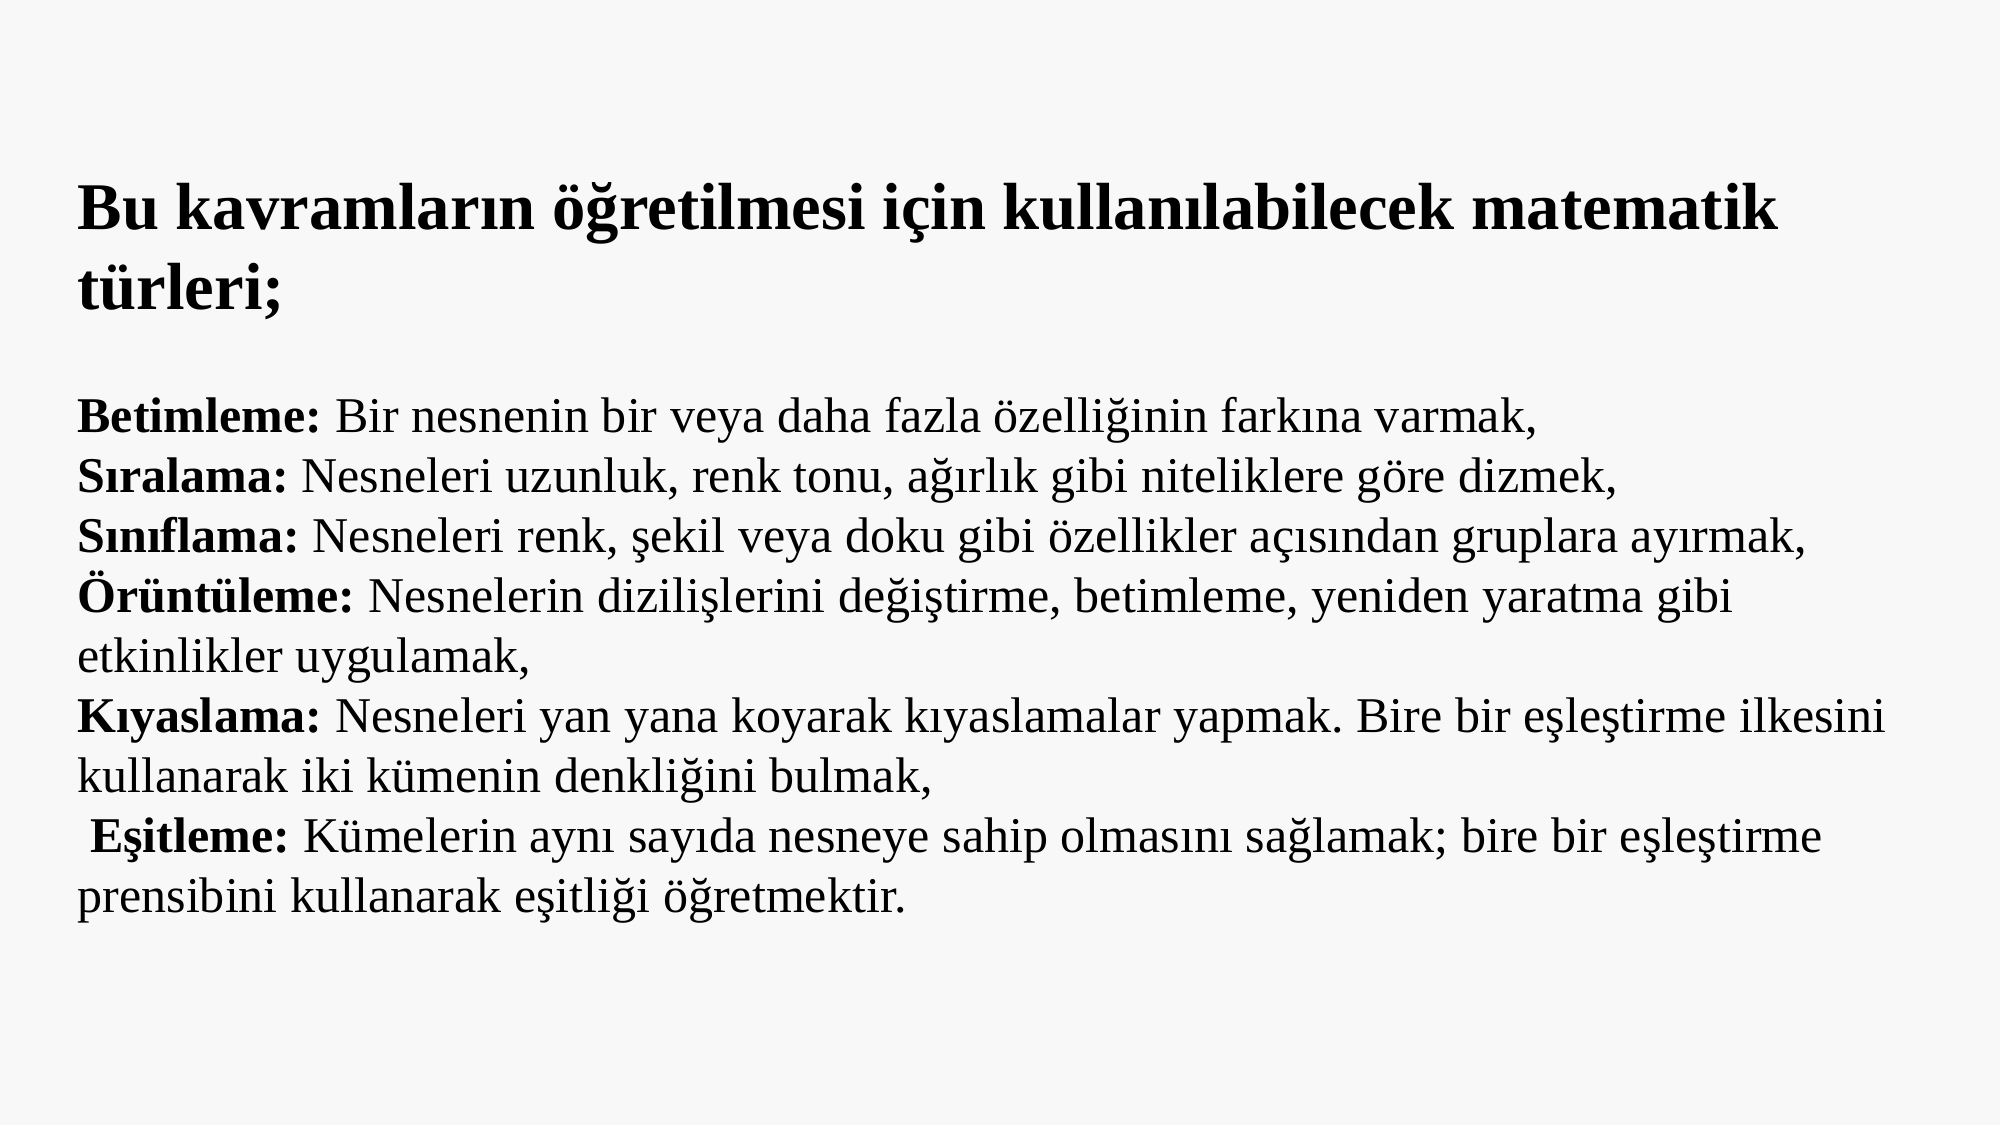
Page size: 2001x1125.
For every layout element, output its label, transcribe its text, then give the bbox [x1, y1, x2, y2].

text_box Bu kavramların öğretilmesi için kullanılabilecek matematik türleri; Betimleme: Bir nesnenin bir veya daha fazla özelliğinin farkına varmak, Sıralama: Nesneleri uzunluk, renk tonu, ağırlık gibi niteliklere göre dizmek, Sınıflama: Nesneleri renk, şekil veya doku gibi özellikler açısından gruplara ayırmak, Örüntüleme: Nesnelerin dizilişlerini değiştirme, betimleme, yeniden yaratma gibi etkinlikler uygulamak, Kıyaslama: Nesneleri yan yana koyarak kıyaslamalar yapmak. Bire bir eşleştirme ilkesini kullanarak iki kümenin denkliğini bulmak, Eşitleme: Kümelerin aynı sayıda nesneye sahip olmasını sağlamak; bire bir eşleştirme prensibini kullanarak eşitliği öğretmektir. [62, 85, 1956, 971]
